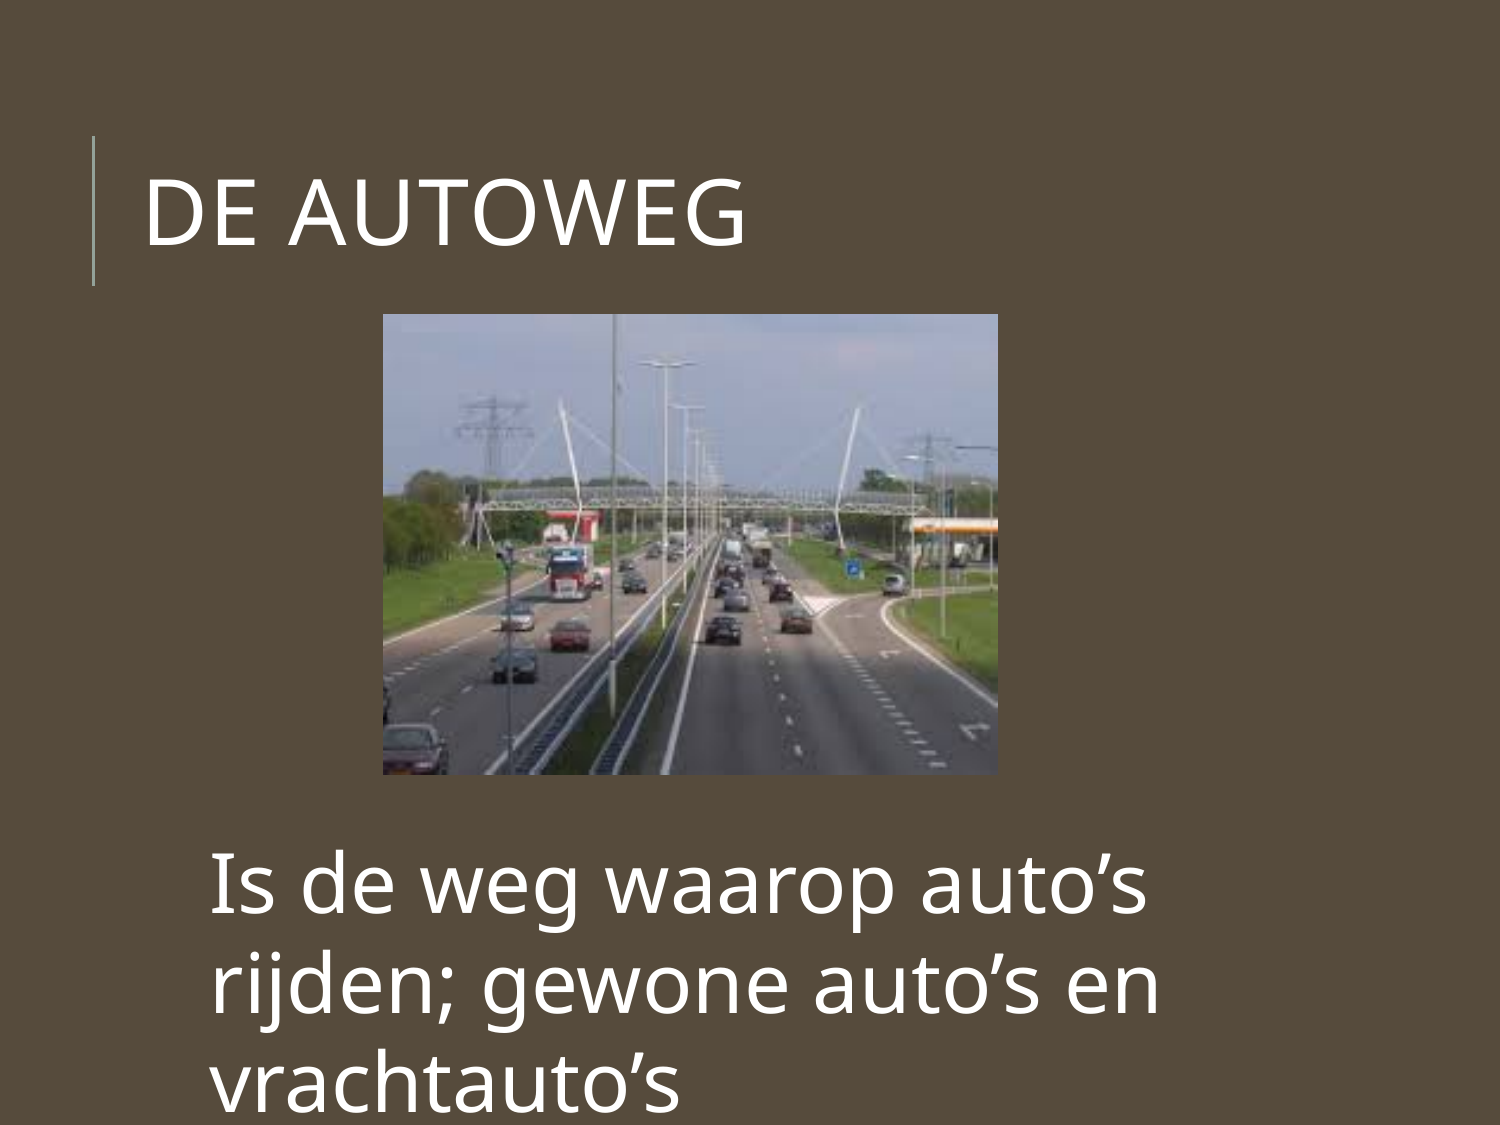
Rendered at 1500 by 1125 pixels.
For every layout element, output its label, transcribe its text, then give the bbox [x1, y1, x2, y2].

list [383, 314, 999, 775]
title de autoweg [126, 96, 1322, 342]
text_box Is de weg waarop auto’s rijden; gewone auto’s en vrachtauto’s [194, 822, 1295, 1125]
